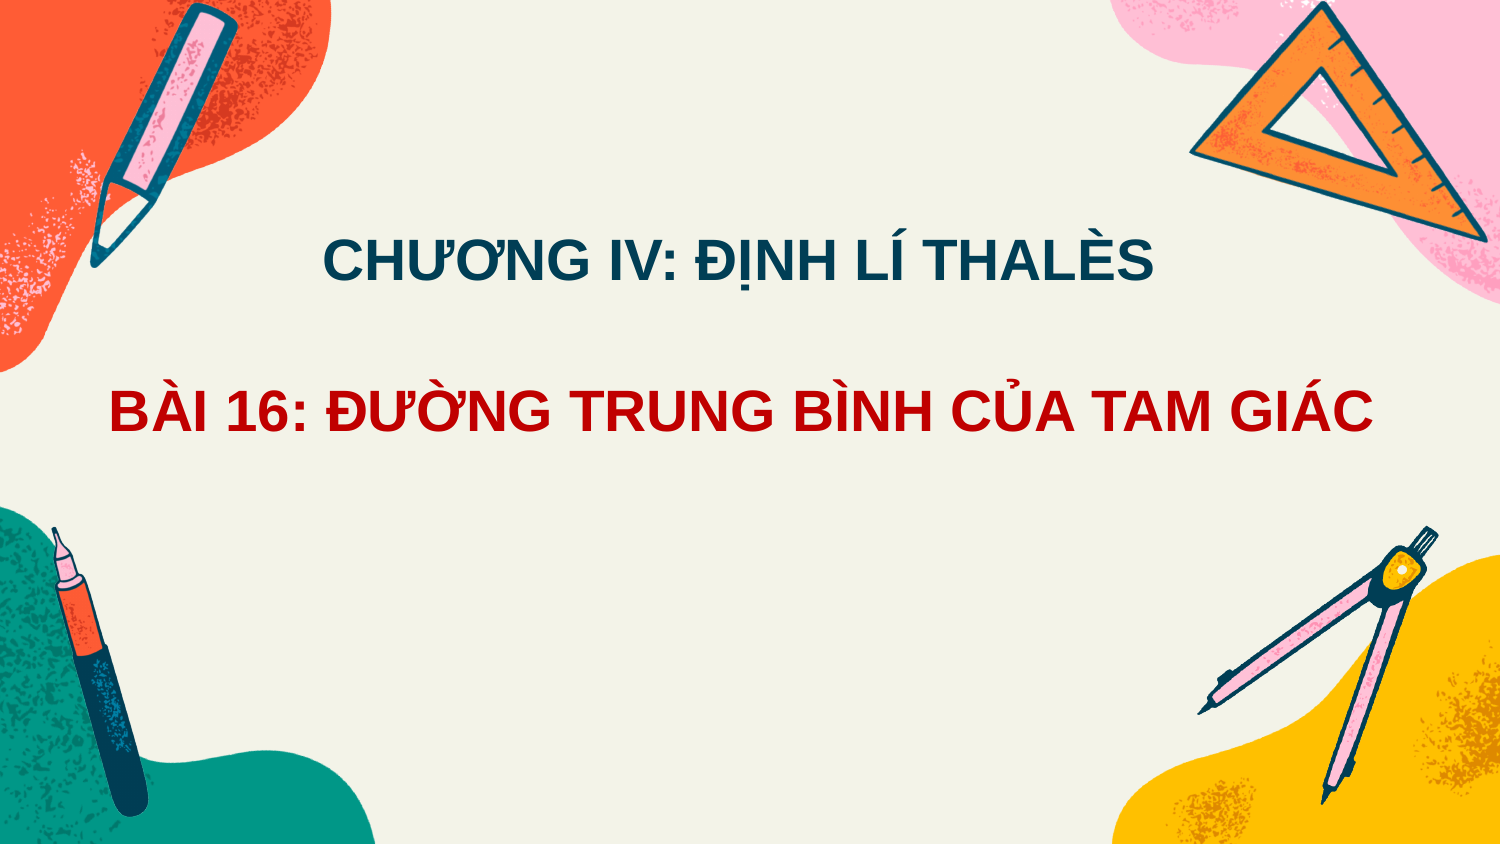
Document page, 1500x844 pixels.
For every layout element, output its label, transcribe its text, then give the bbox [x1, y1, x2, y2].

picture [1328, 602, 1402, 786]
picture [1428, 525, 1439, 533]
picture [1059, 525, 1500, 844]
picture [1213, 580, 1370, 702]
text_box BÀI 16: ĐƯỜNG TRUNG BÌNH CỦA TAM GIÁC [63, 330, 1437, 451]
picture [60, 584, 102, 656]
picture [99, 183, 147, 248]
picture [124, 13, 224, 189]
picture [1196, 10, 1479, 236]
picture [1383, 552, 1420, 589]
picture [1109, 0, 1322, 161]
picture [1216, 0, 1500, 356]
picture [0, 0, 345, 411]
text_box CHƯƠNG IV: ĐỊNH LÍ THALÈS [76, 161, 1401, 330]
picture [57, 557, 75, 580]
picture [58, 577, 82, 588]
picture [0, 501, 466, 844]
